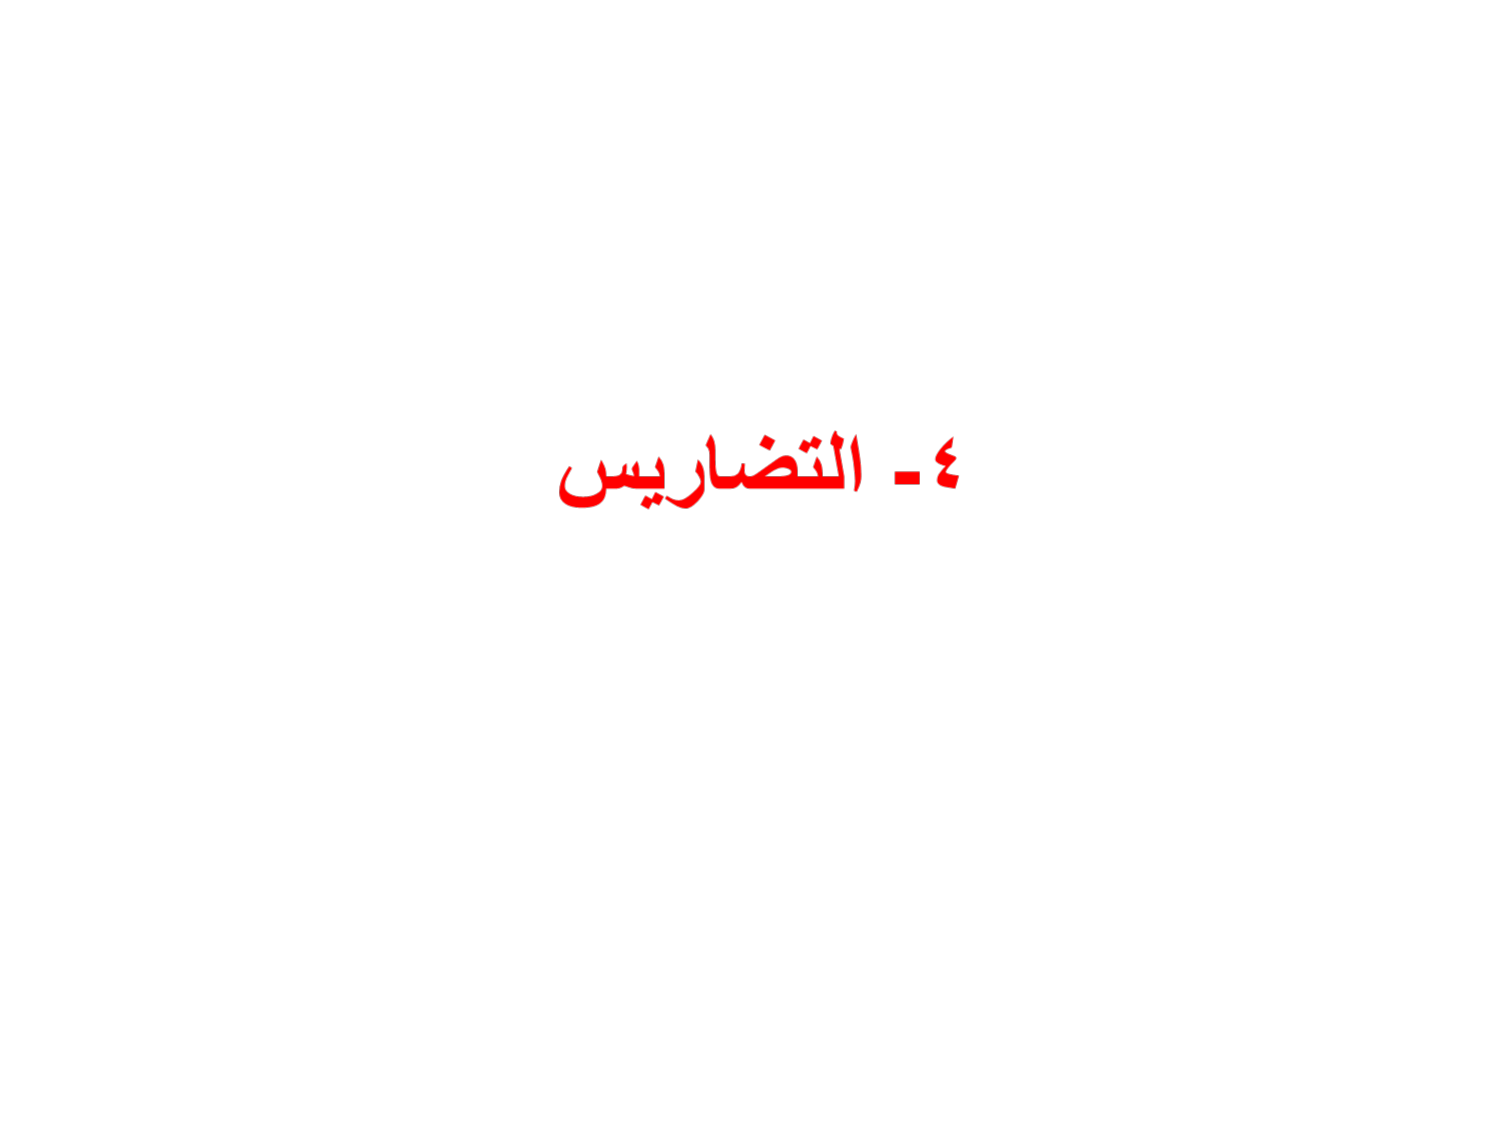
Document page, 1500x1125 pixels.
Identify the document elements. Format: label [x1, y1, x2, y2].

picture [62, 110, 1438, 1015]
